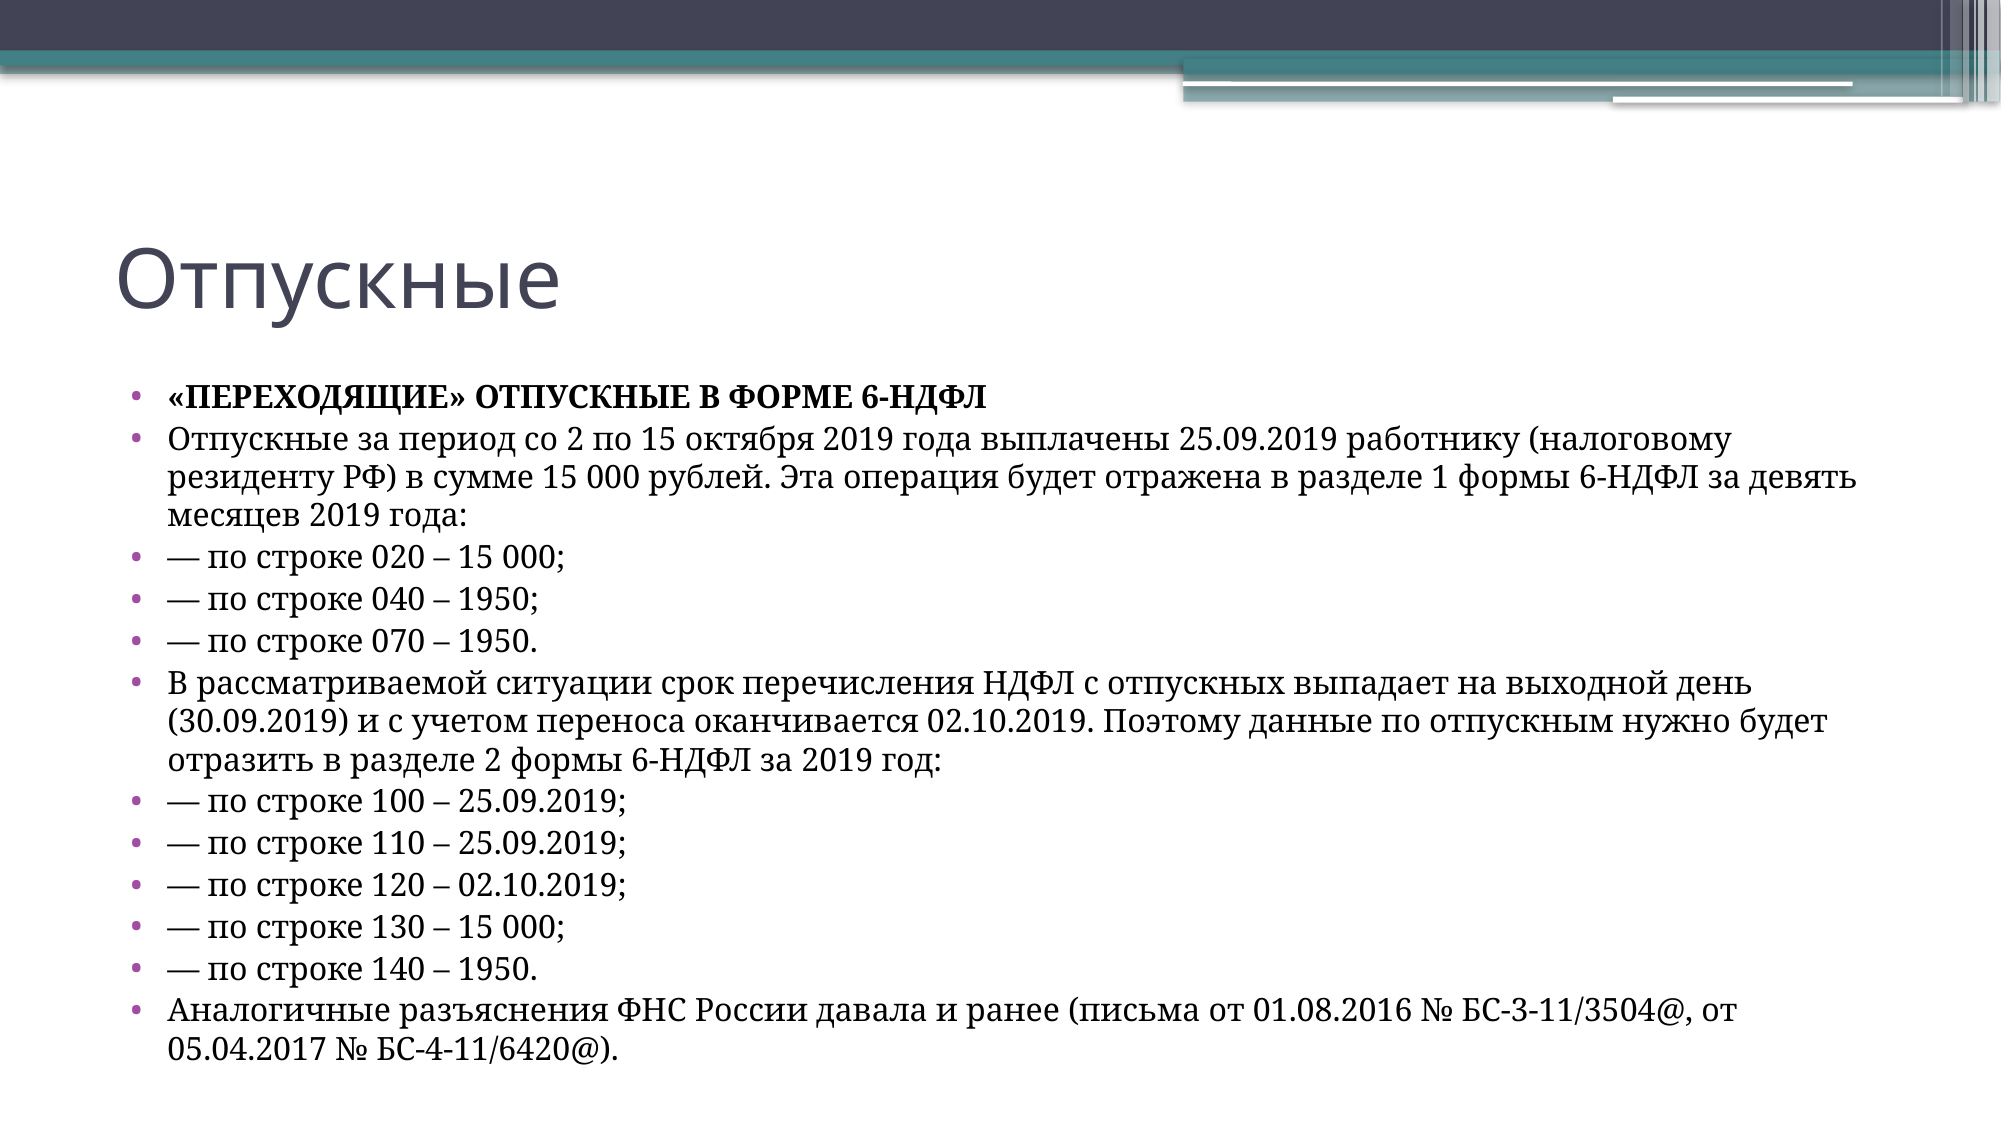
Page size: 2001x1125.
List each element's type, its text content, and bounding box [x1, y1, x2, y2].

title Отпускные [99, 187, 1900, 363]
list «ПЕРЕХОДЯЩИЕ» ОТПУСКНЫЕ В ФОРМЕ 6-НДФЛ Отпускные за период со 2 по 15 октября 2019 года выплачены 25.09.2019 работнику (налоговому резиденту РФ) в сумме 15 000 рублей. Эта операция будет отражена в разделе 1 формы 6-НДФЛ за девять месяцев 2019 года: — по строке 020 – 15 000; — по строке 040 – 1950; — по строке 070 – 1950. В рассматриваемой ситуации срок перечисления НДФЛ с отпускных выпадает на выходной день (30.09.2019) и с учетом переноса оканчивается 02.10.2019. Поэтому данные по отпускным нужно будет отразить в разделе 2 формы 6-НДФЛ за 2019 год: — по строке 100 – 25.09.2019; — по строке 110 – 25.09.2019; — по строке 120 – 02.10.2019; — по строке 130 – 15 000; — по строке 140 – 1950. Аналогичные разъяснения ФНС России давала и ранее (письма от 01.08.2016 № БС-3-11/3504@, от 05.04.2017 № БС-4-11/6420@). [99, 368, 1900, 1079]
